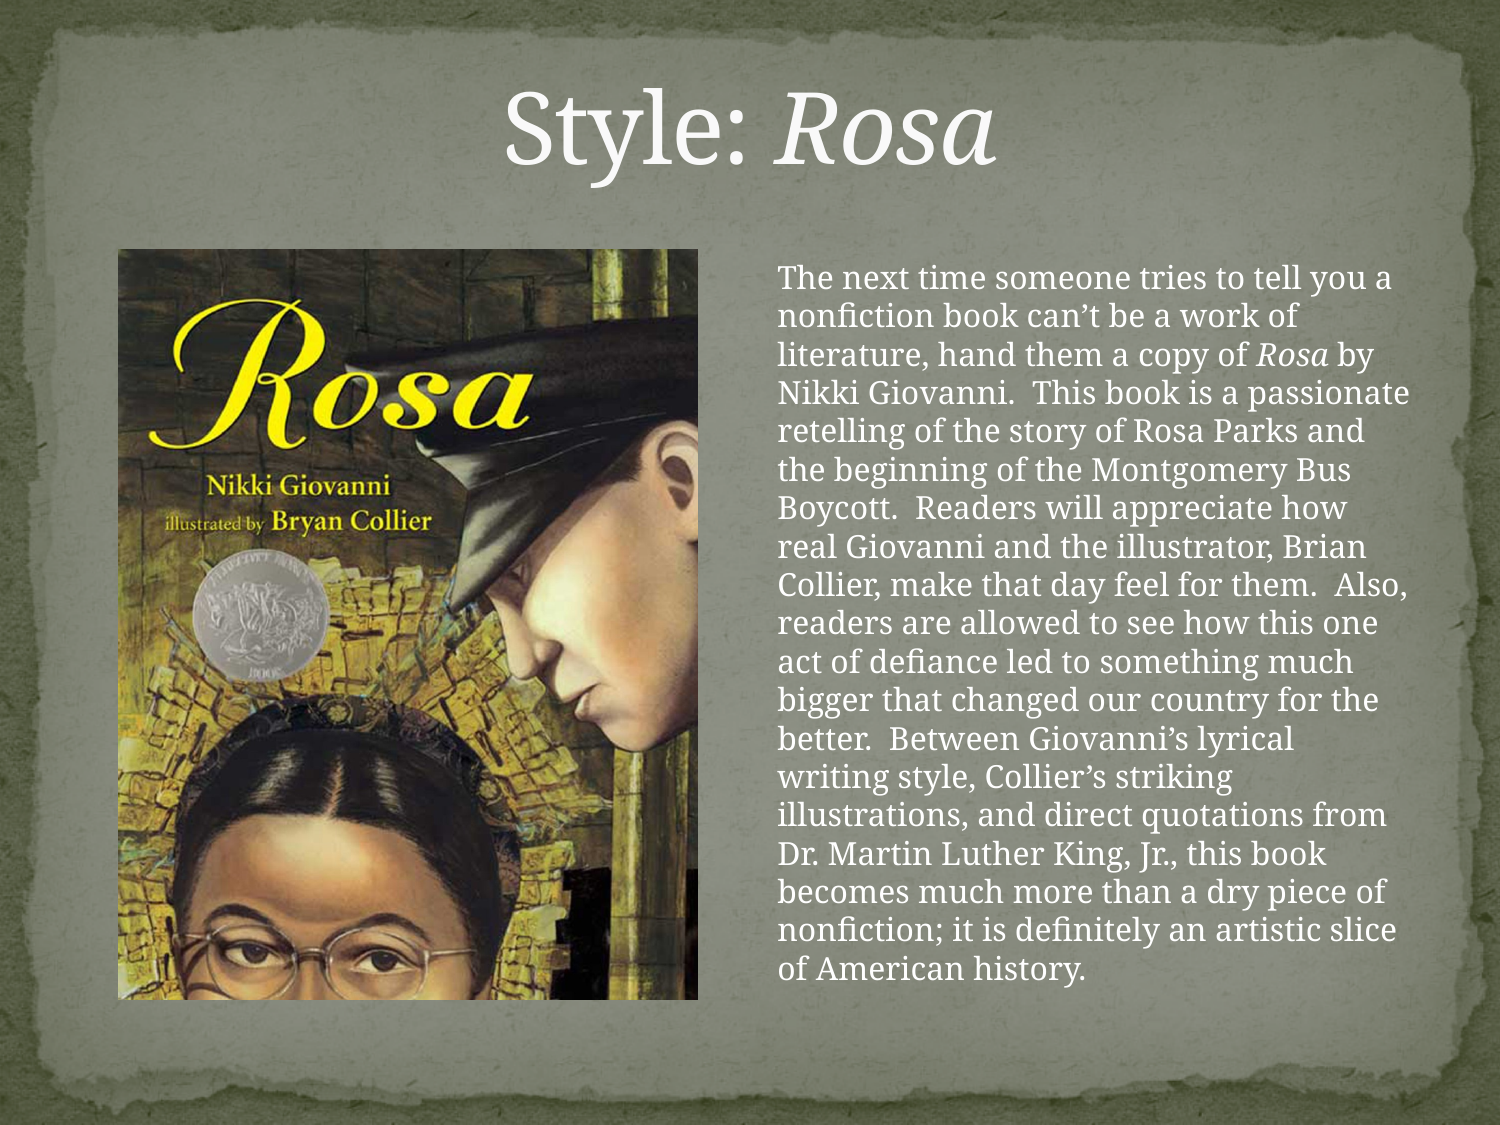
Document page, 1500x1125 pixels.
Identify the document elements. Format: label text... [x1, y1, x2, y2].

list The next time someone tries to tell you a nonfiction book can’t be a work of literature, hand them a copy of Rosa by Nikki Giovanni. This book is a passionate retelling of the story of Rosa Parks and the beginning of the Montgomery Bus Boycott. Readers will appreciate how real Giovanni and the illustrator, Brian Collier, make that day feel for them. Also, readers are allowed to see how this one act of defiance led to something much bigger that changed our country for the better. Between Giovanni’s lyrical writing style, Collier’s striking illustrations, and direct quotations from Dr. Martin Luther King, Jr., this book becomes much more than a dry piece of nonfiction; it is definitely an artistic slice of American history. [762, 249, 1429, 1000]
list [121, 252, 697, 999]
title Style: Rosa [74, 24, 1425, 225]
